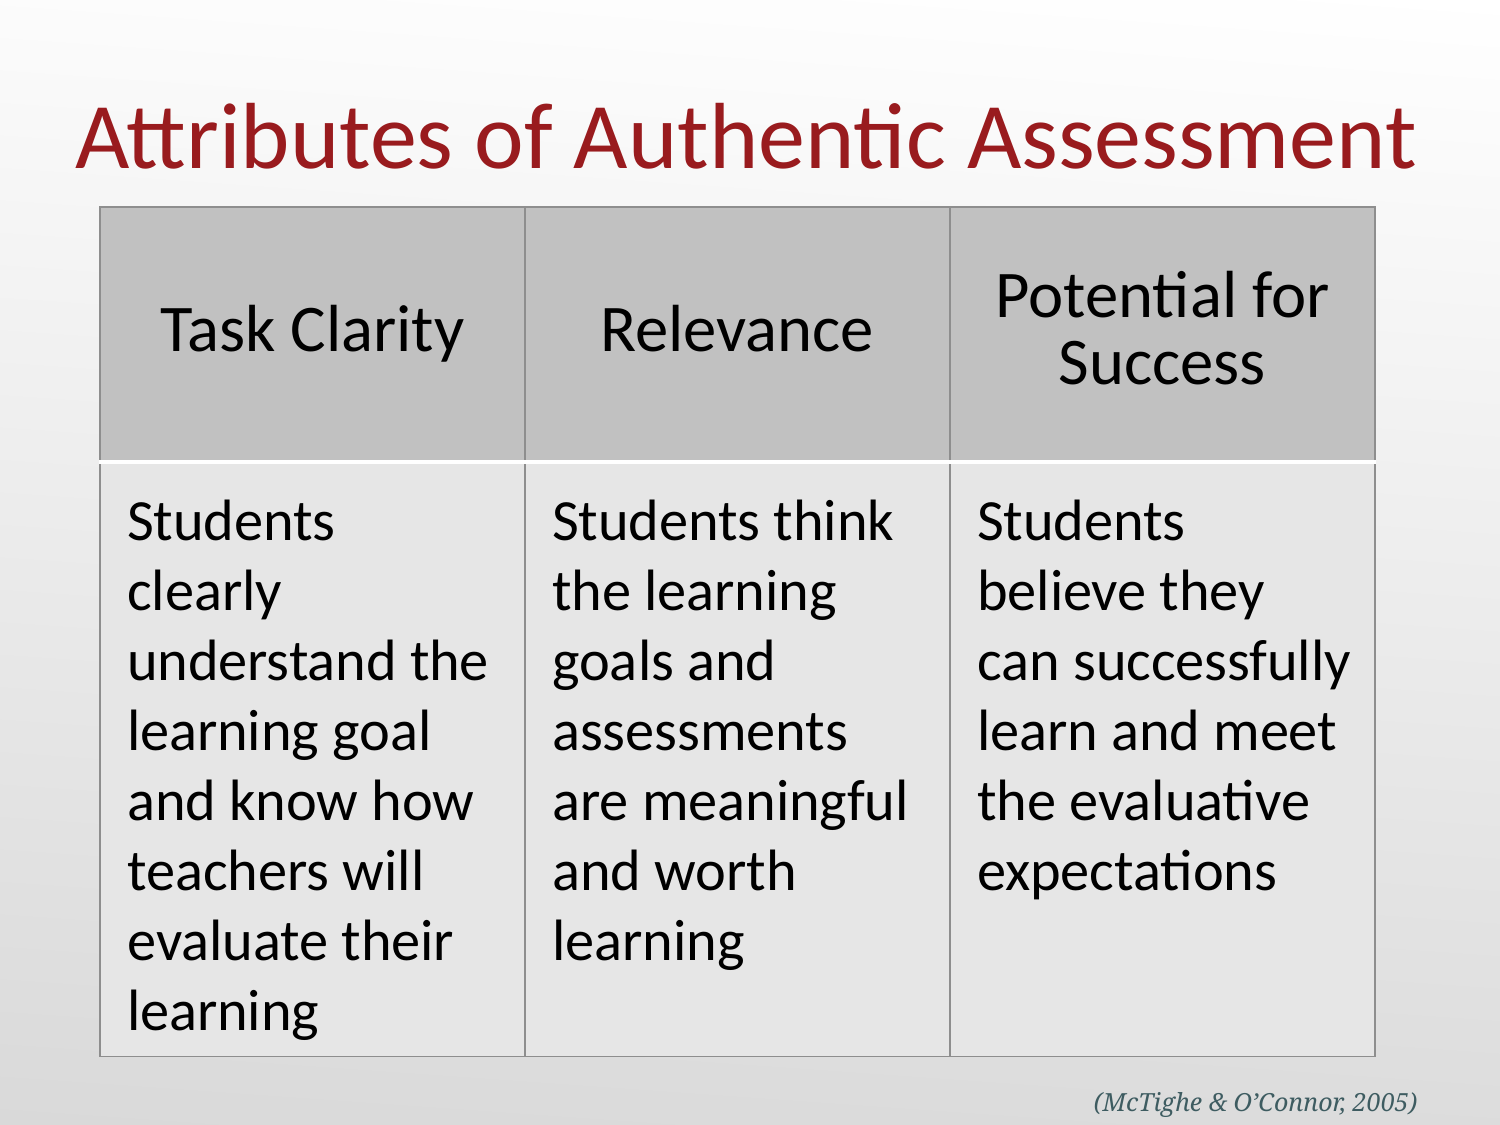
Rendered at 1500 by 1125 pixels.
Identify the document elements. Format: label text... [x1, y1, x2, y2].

table_cell [101, 464, 524, 1056]
table_header Task Clarity [101, 208, 524, 460]
table_cell [951, 464, 1374, 1056]
title Attributes of Authentic Assessment [75, 37, 1425, 188]
table_header Potential for Success [951, 208, 1374, 460]
text_box Students think the learning goals and assessments are meaningful and worth learning [537, 474, 925, 980]
text_box Students believe they can successfully learn and meet the evaluative expectations [962, 474, 1375, 910]
text_box Students clearly understand the learning goal and know how teachers will evaluate their learning [112, 474, 513, 1050]
table_header Relevance [526, 208, 949, 460]
table_cell [526, 464, 949, 1056]
text_box (McTighe & O’Connor, 2005) [1079, 1079, 1433, 1125]
